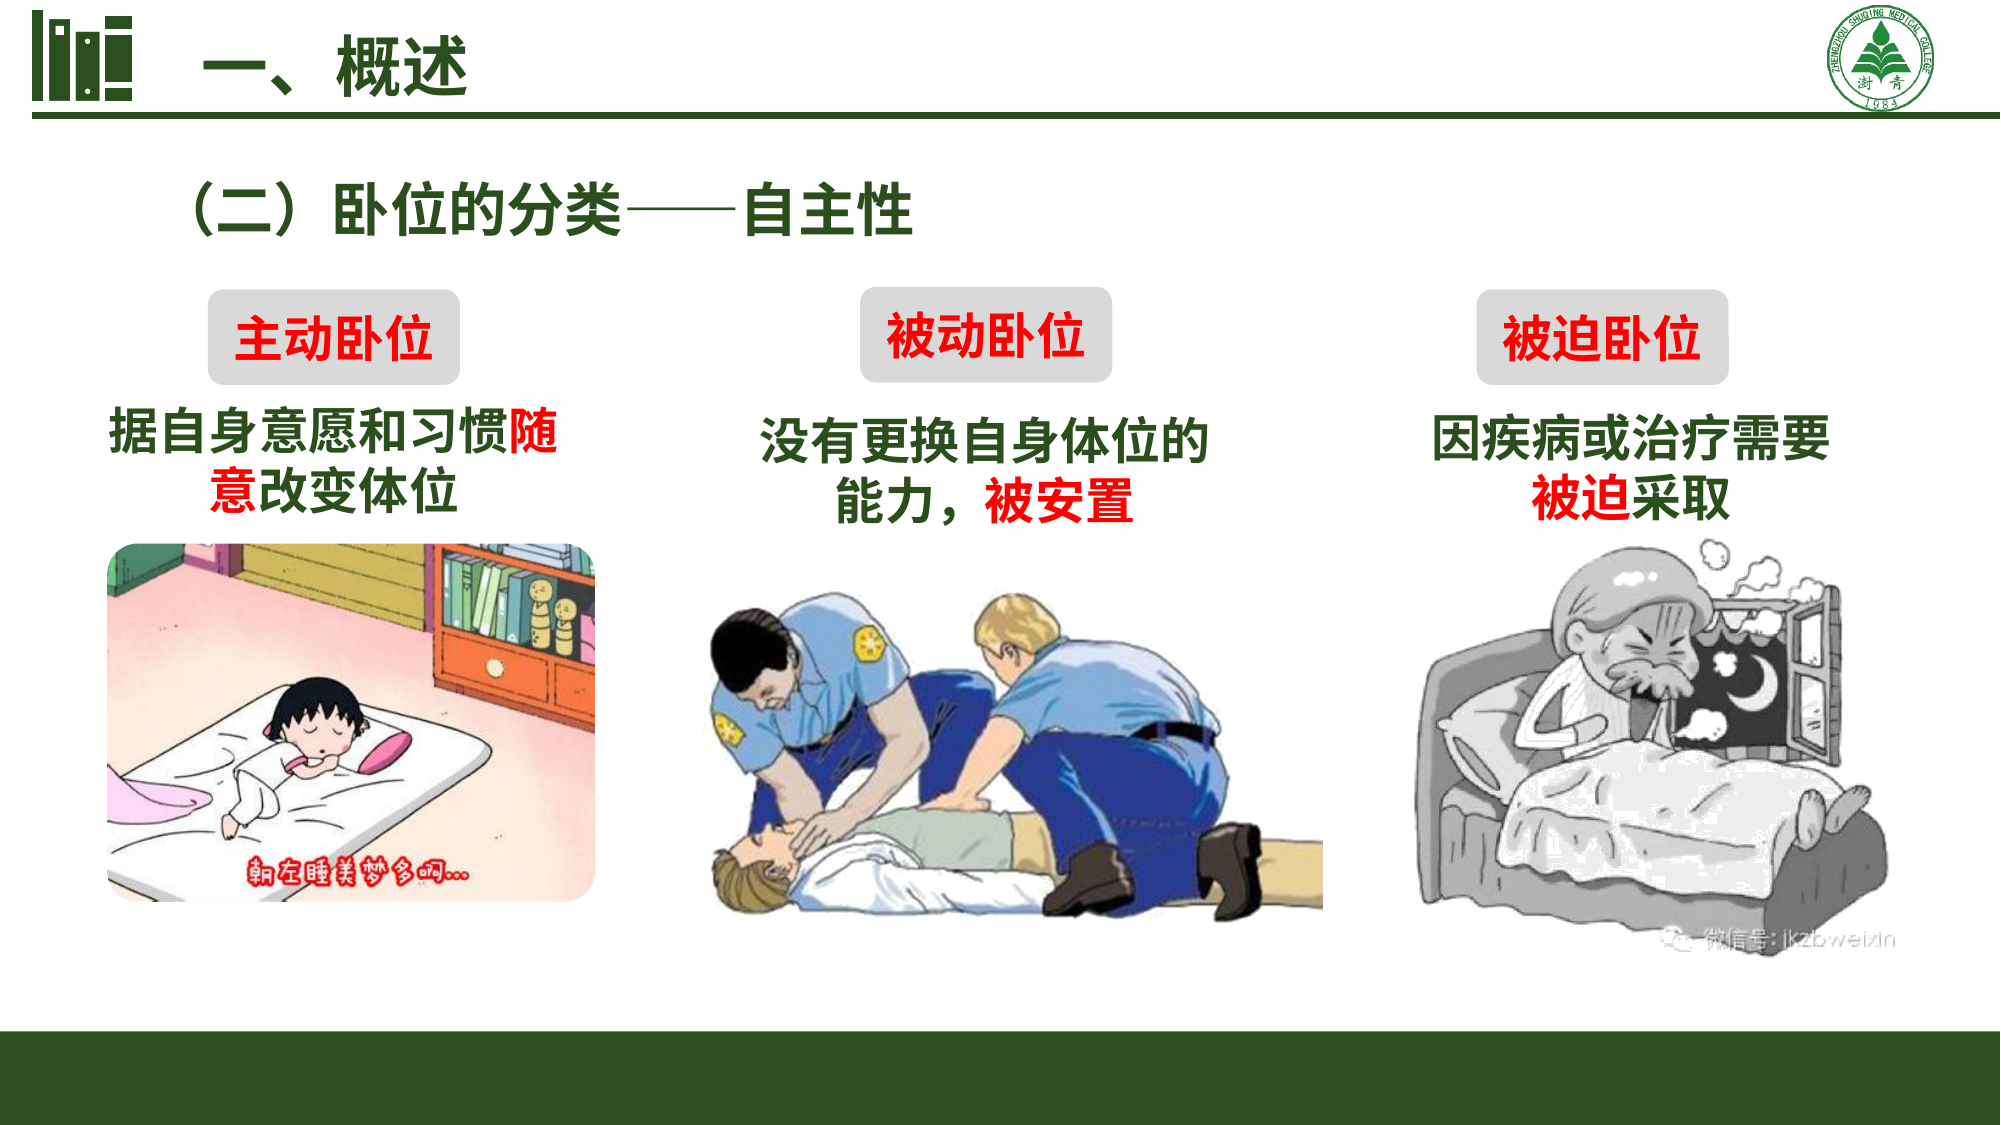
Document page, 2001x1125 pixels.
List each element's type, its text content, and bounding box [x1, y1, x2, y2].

picture [1392, 511, 1913, 969]
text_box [82, 289, 586, 544]
list 一、概述 [186, 17, 846, 112]
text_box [725, 286, 1245, 543]
picture [1827, 5, 1934, 112]
picture [703, 543, 1323, 954]
picture [107, 543, 595, 902]
text_box （二）卧位的分类——自主性 [142, 130, 1193, 290]
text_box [1386, 289, 1877, 551]
